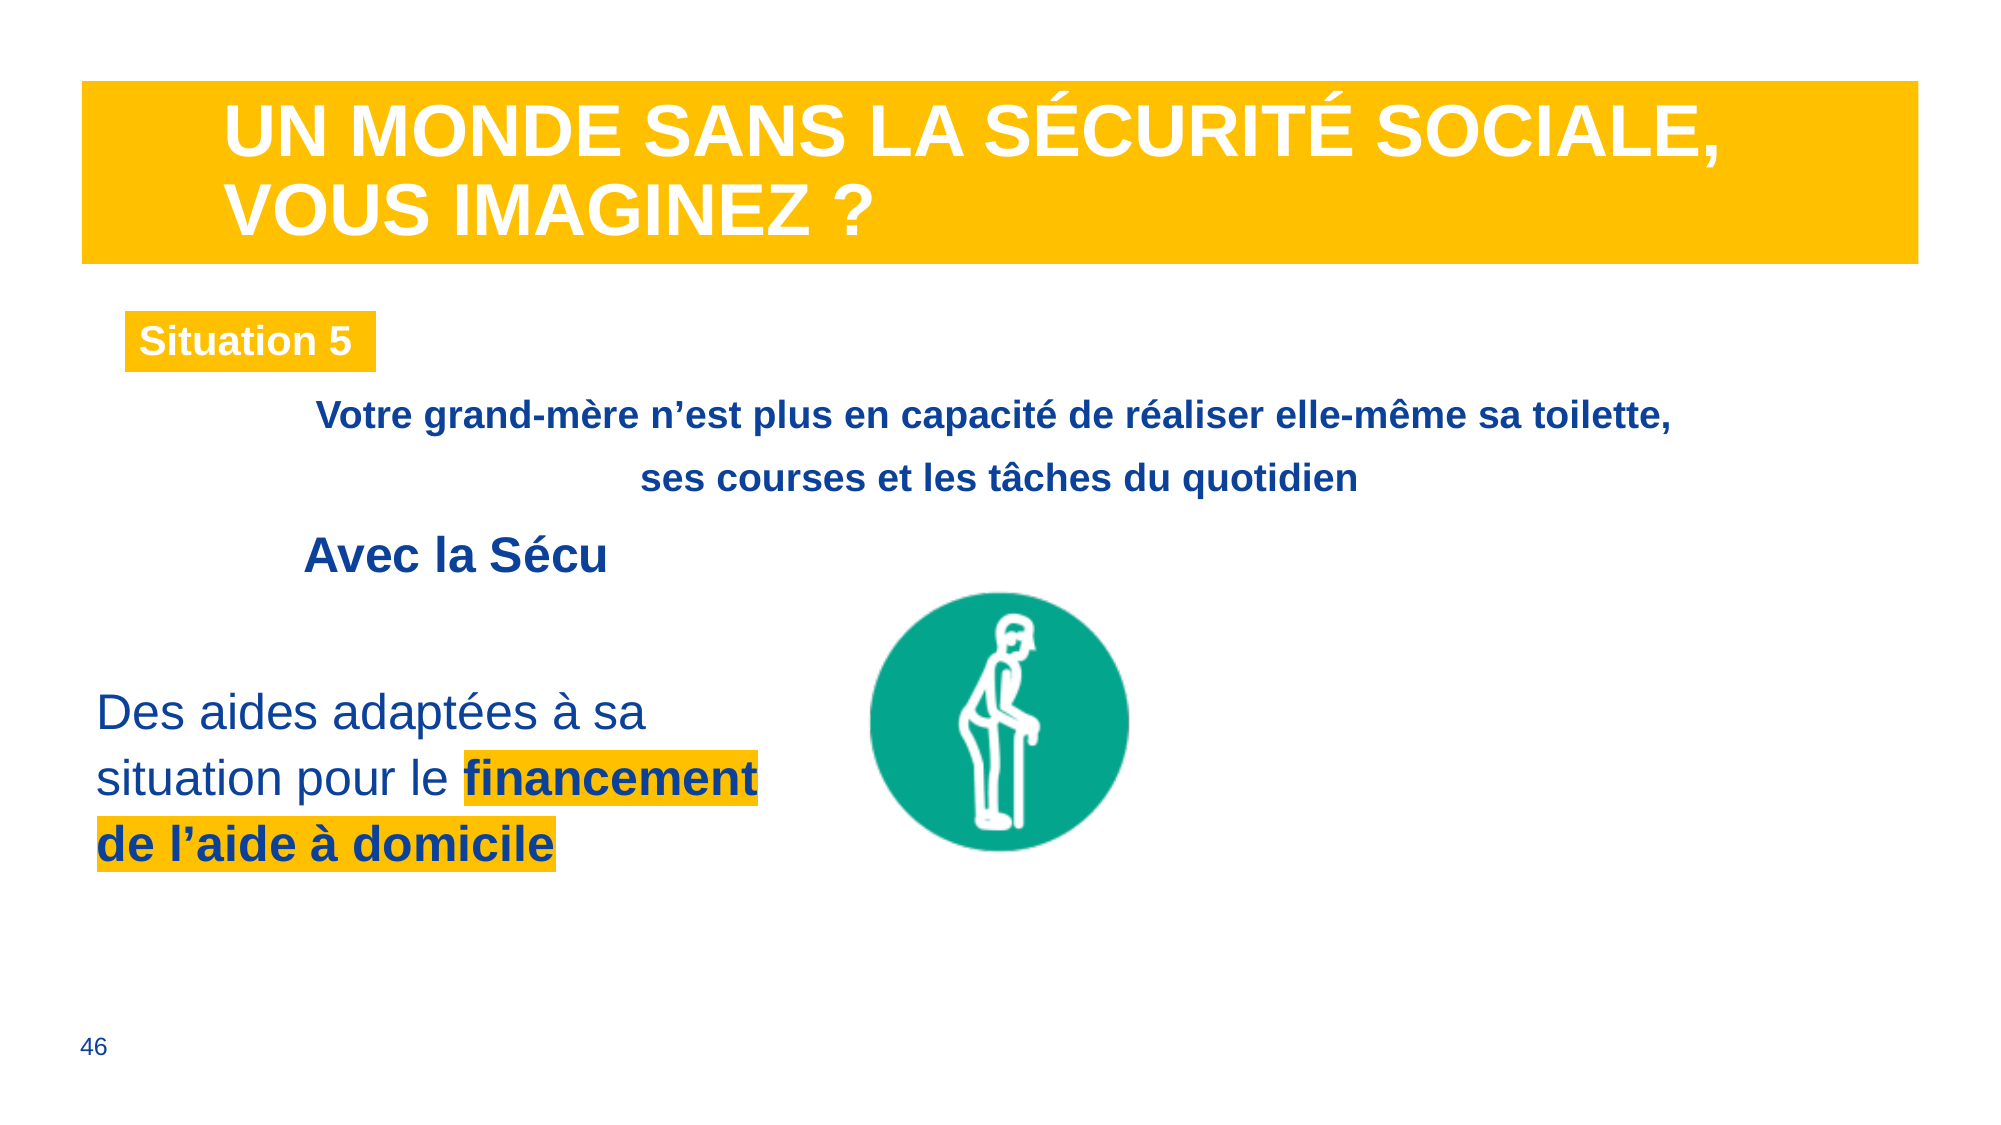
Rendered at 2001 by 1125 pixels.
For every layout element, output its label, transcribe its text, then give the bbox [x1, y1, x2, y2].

text_box Votre grand-mère n’est plus en capacité de réaliser elle-même sa toilette, ses courses et les tâches du quotidien [178, 376, 1822, 508]
picture [784, 507, 1216, 938]
list Avec la Sécu Des aides adaptées à sa situation pour le financement de l’aide à domicile [81, 509, 832, 1050]
title Un monde sans la sécurité sociale, vous imaginez ? [81, 81, 1919, 265]
table_header Situation 5 [125, 311, 376, 372]
slide_number 46 [64, 1021, 183, 1070]
